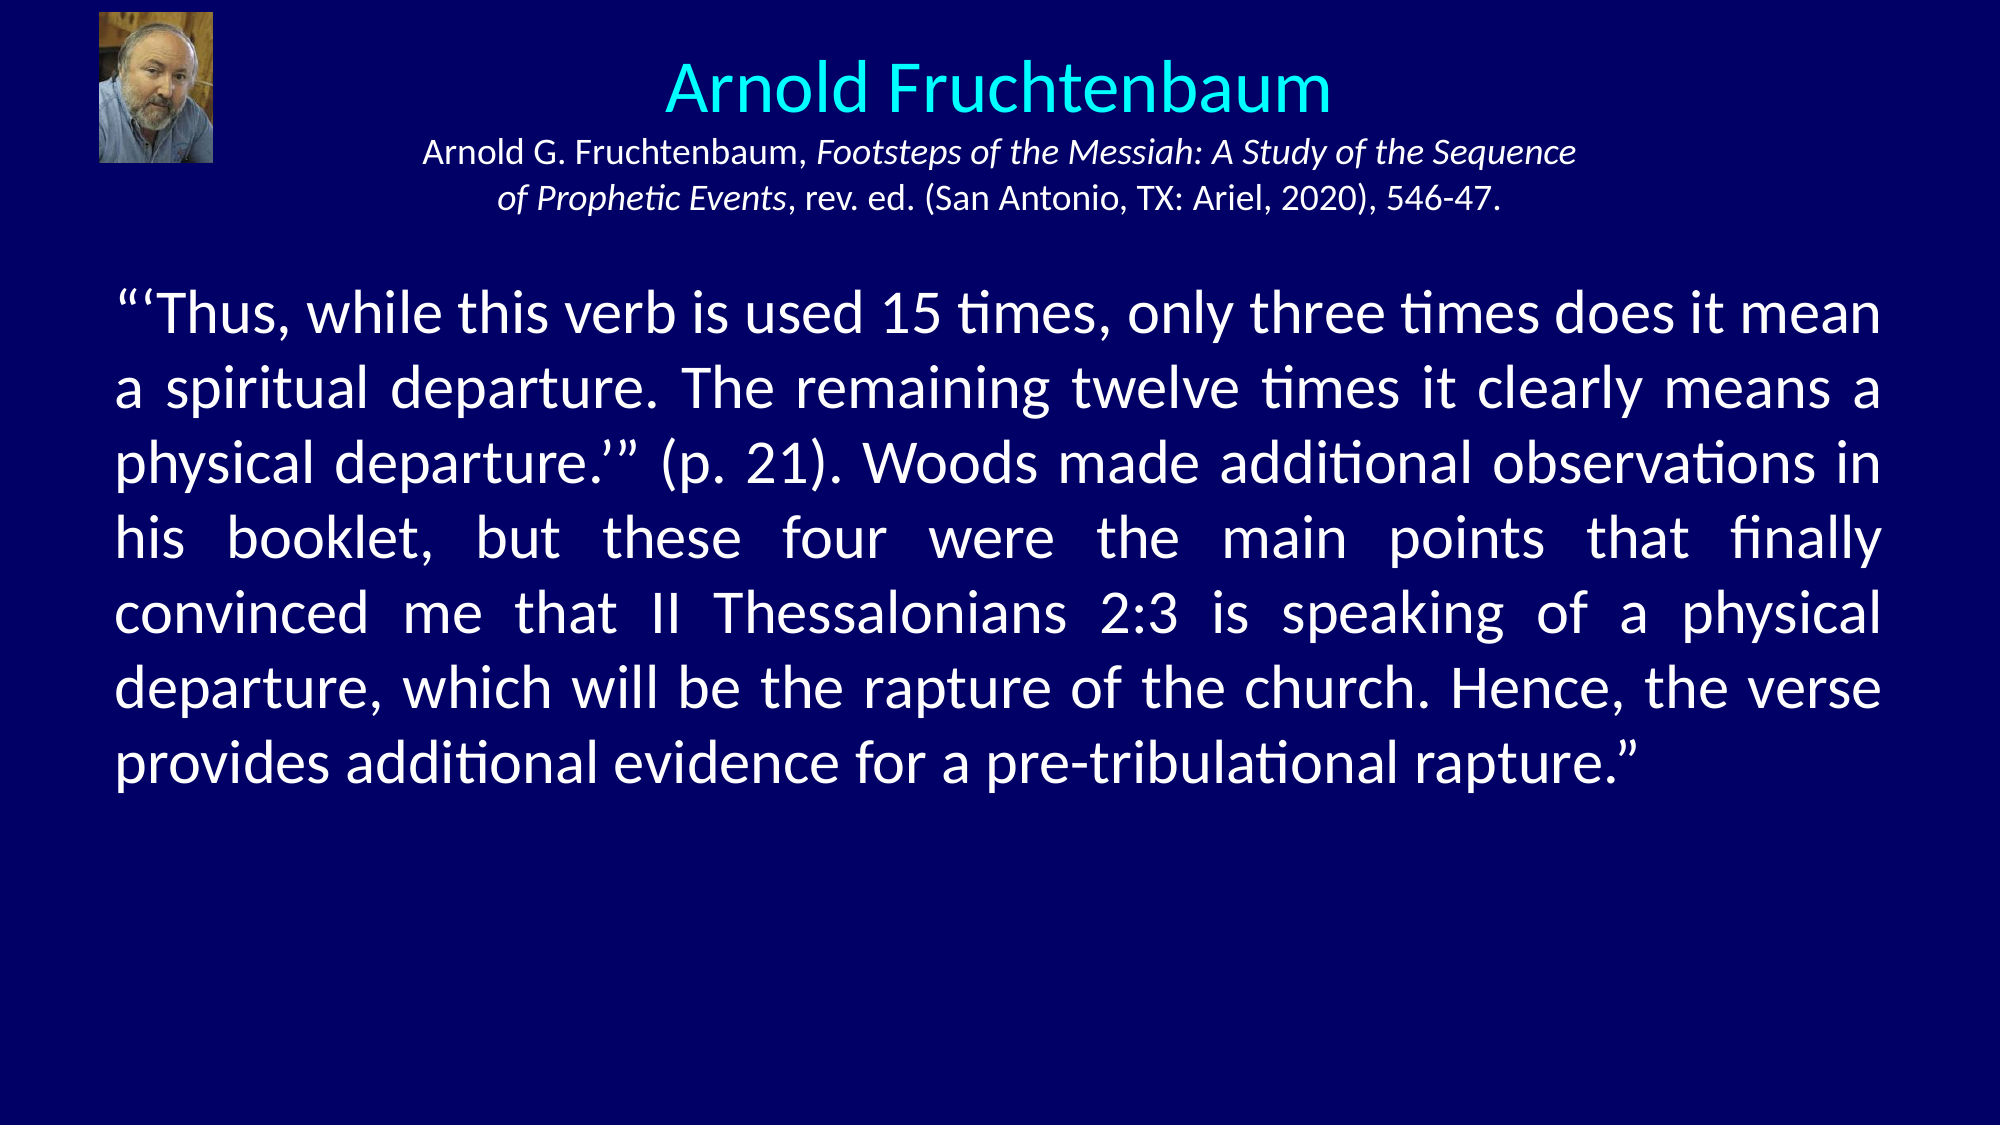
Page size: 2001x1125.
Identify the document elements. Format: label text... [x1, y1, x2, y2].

text_box “‘Thus, while this verb is used 15 times, only three times does it mean a spiritual departure. The remaining twelve times it clearly means a physical departure.’” (p. 21). Woods made additional observations in his booklet, but these four were the main points that finally convinced me that II Thessalonians 2:3 is speaking of a physical departure, which will be the rapture of the church. Hence, the verse provides additional evidence for a pre-tribulational rapture.” [99, 264, 1900, 789]
picture [99, 11, 213, 163]
title Arnold Fruchtenbaum Arnold G. Fruchtenbaum, Footsteps of the Messiah: A Study of the Sequence of Prophetic Events, rev. ed. (San Antonio, TX: Ariel, 2020), 546-47. [399, 37, 1600, 218]
